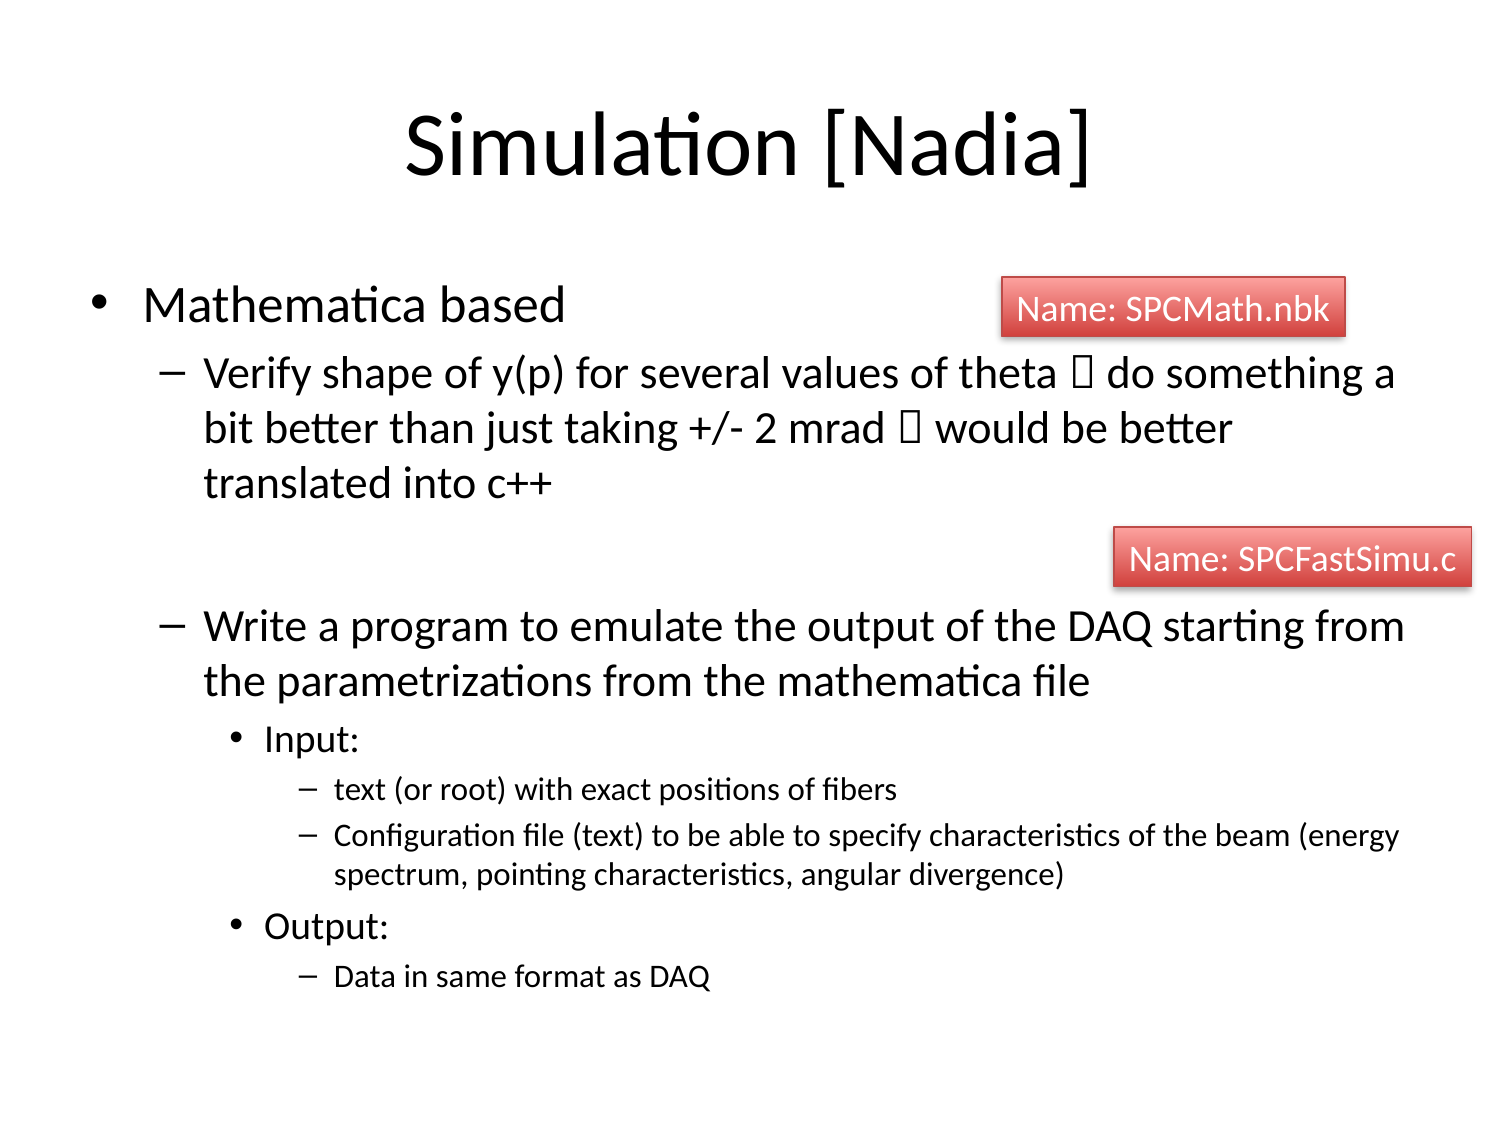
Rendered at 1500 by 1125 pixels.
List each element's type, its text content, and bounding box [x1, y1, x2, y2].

list Mathematica based Verify shape of y(p) for several values of theta  do something a bit better than just taking +/- 2 mrad  would be better translated into c++ Write a program to emulate the output of the DAQ starting from the parametrizations from the mathematica file Input: text (or root) with exact positions of fibers Configuration file (text) to be able to specify characteristics of the beam (energy spectrum, pointing characteristics, angular divergence) Output: Data in same format as DAQ [75, 262, 1425, 1005]
text_box Name: SPCFastSimu.c [1113, 526, 1472, 587]
title Simulation [Nadia] [75, 45, 1425, 233]
text_box Name: SPCMath.nbk [1001, 276, 1346, 337]
